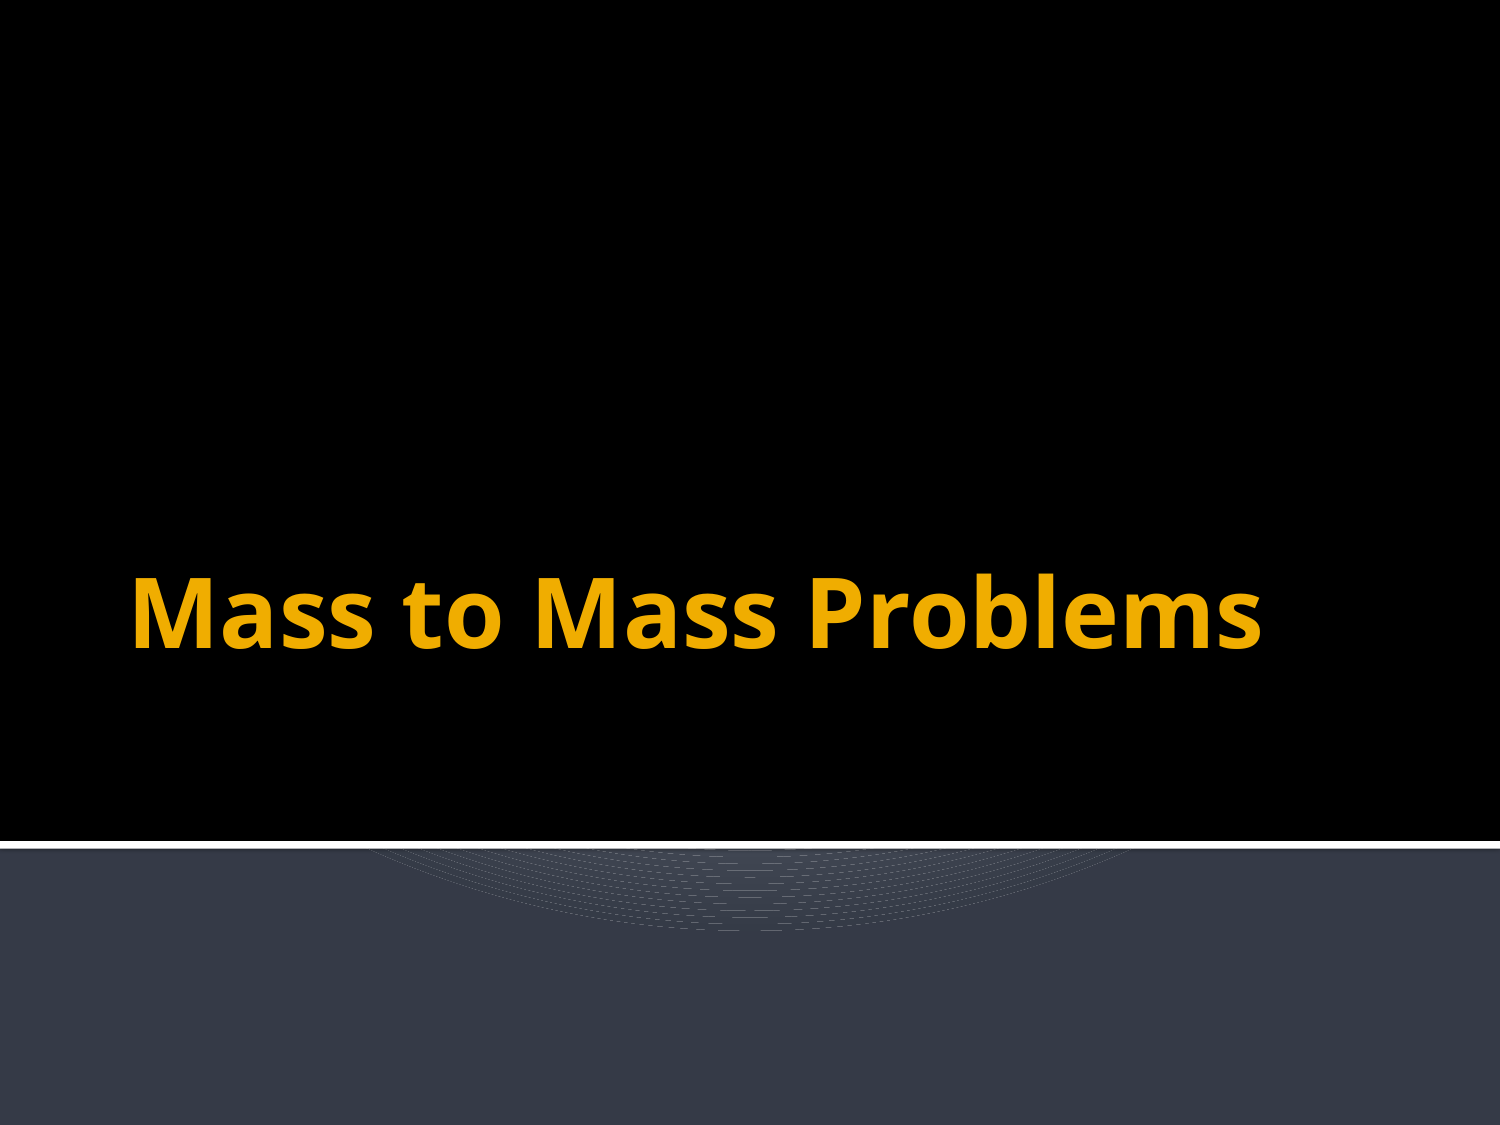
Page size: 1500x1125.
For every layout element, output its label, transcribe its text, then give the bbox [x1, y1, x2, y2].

title Mass to Mass Problems [112, 550, 1438, 825]
